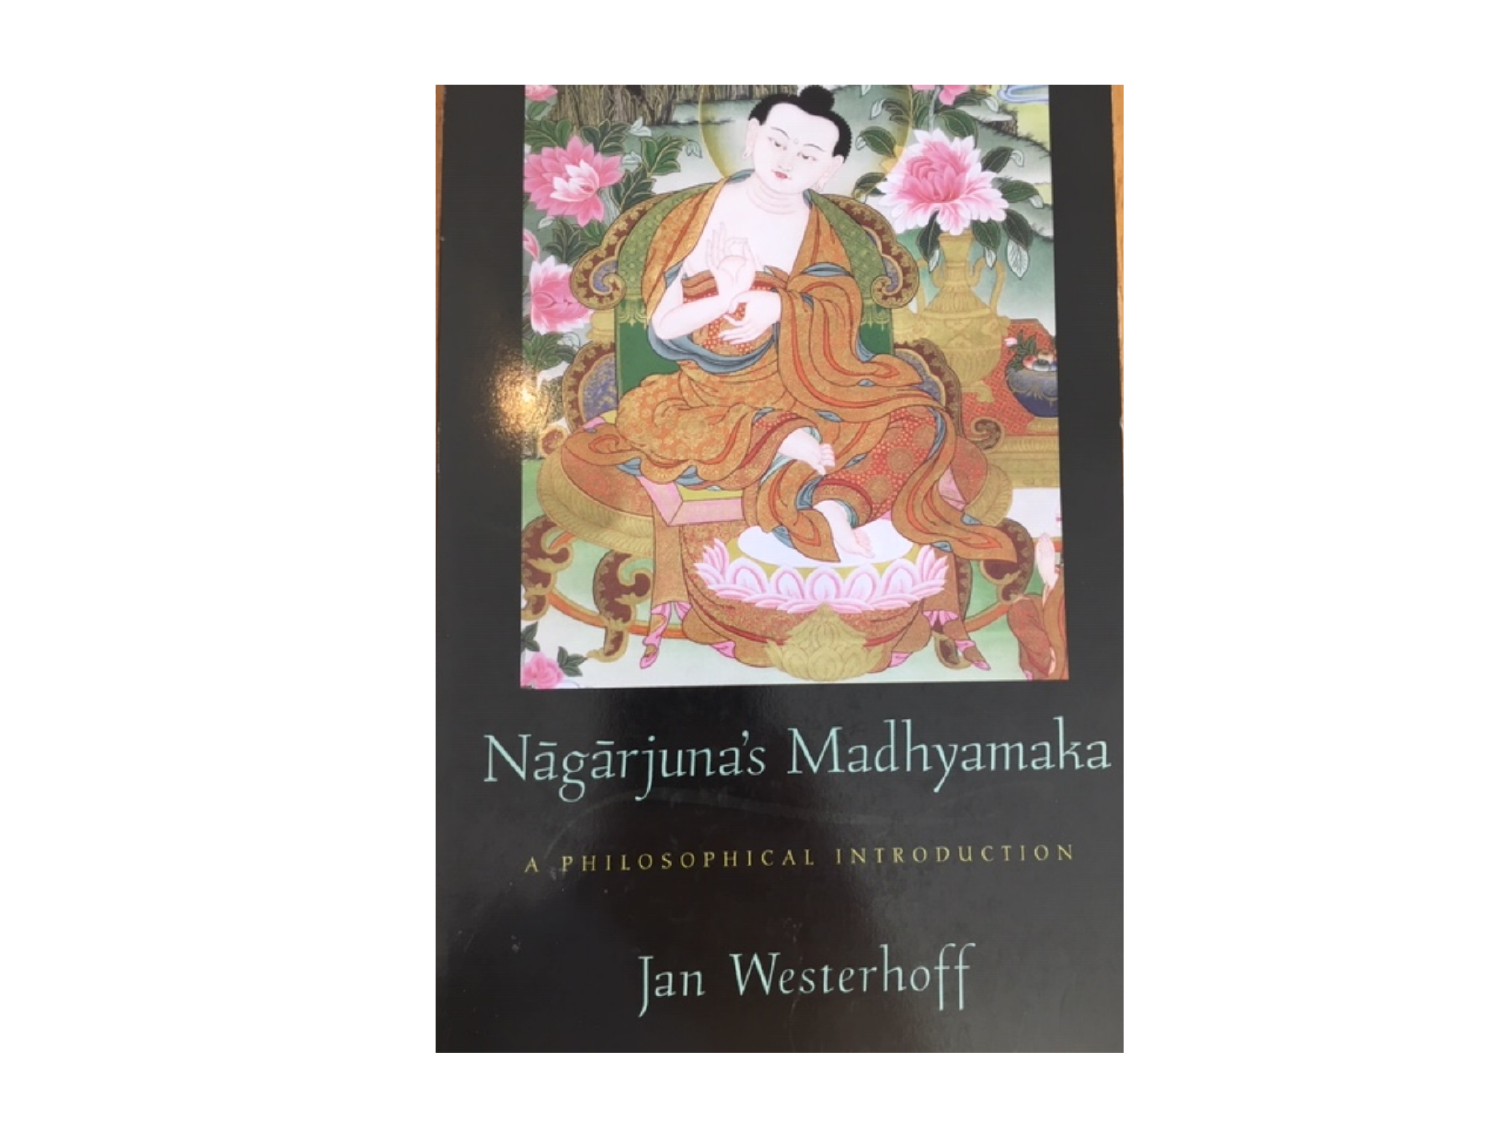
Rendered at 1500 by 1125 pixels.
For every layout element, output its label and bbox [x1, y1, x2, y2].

list [295, 224, 1264, 914]
picture [435, 914, 1124, 1052]
picture [435, 86, 1124, 224]
